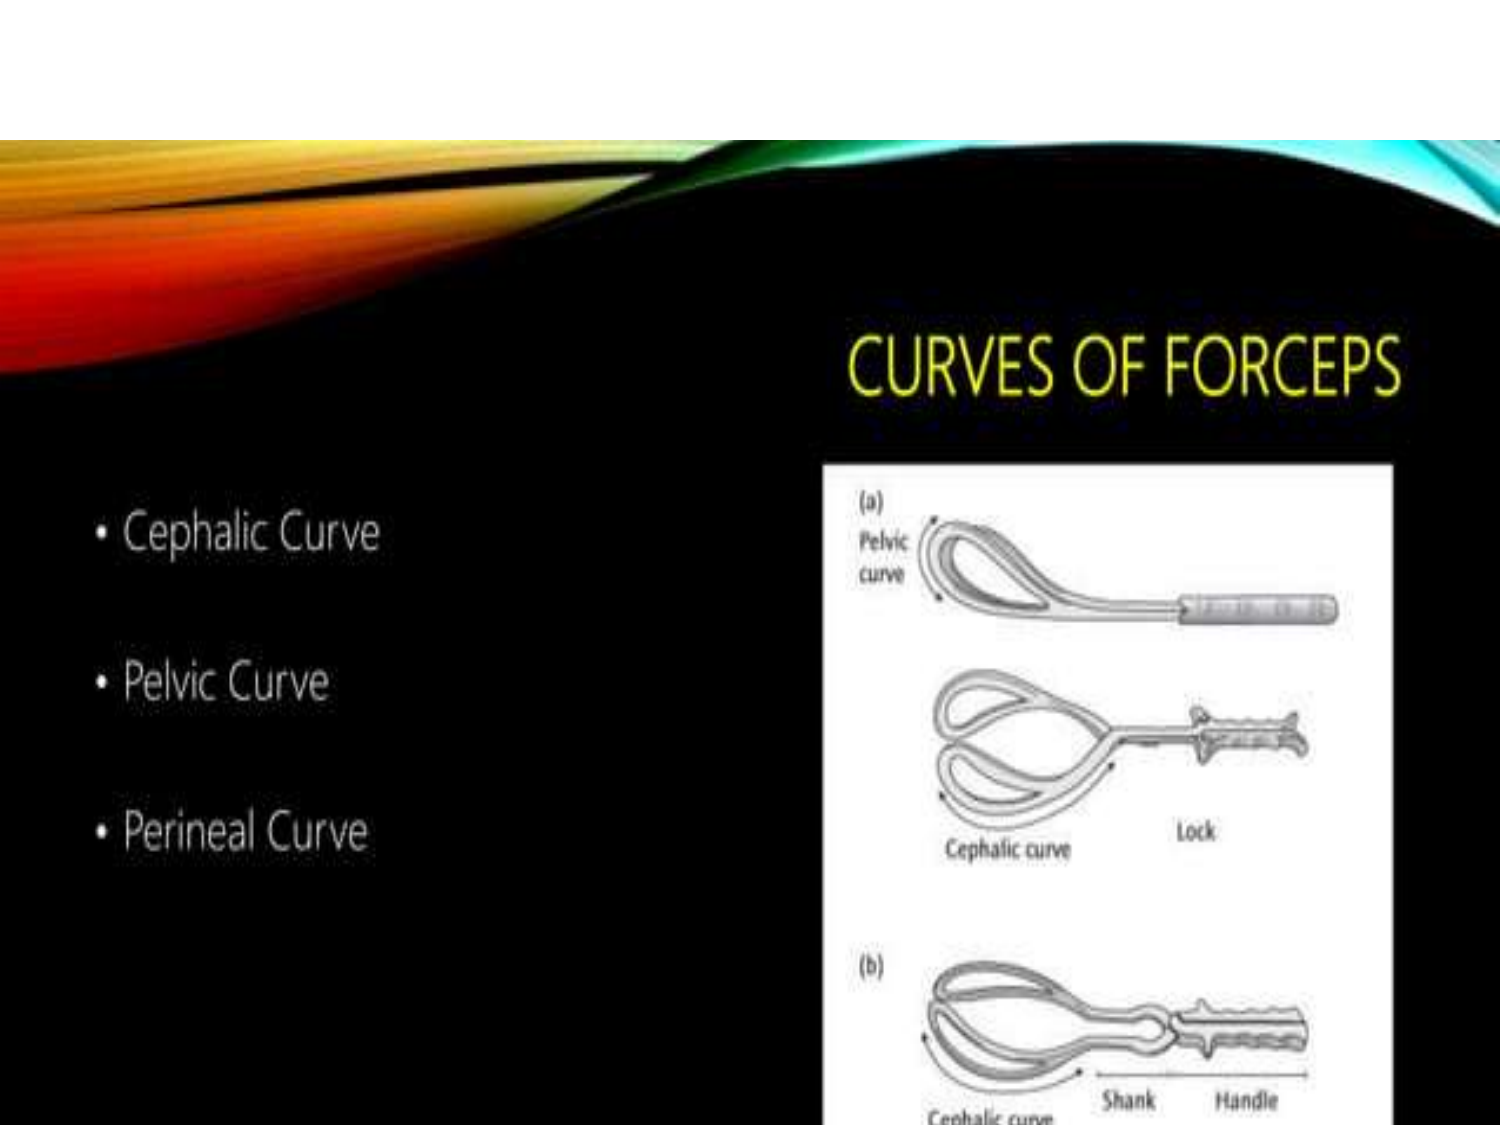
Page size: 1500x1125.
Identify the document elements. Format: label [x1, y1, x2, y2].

picture [0, 139, 1500, 1125]
